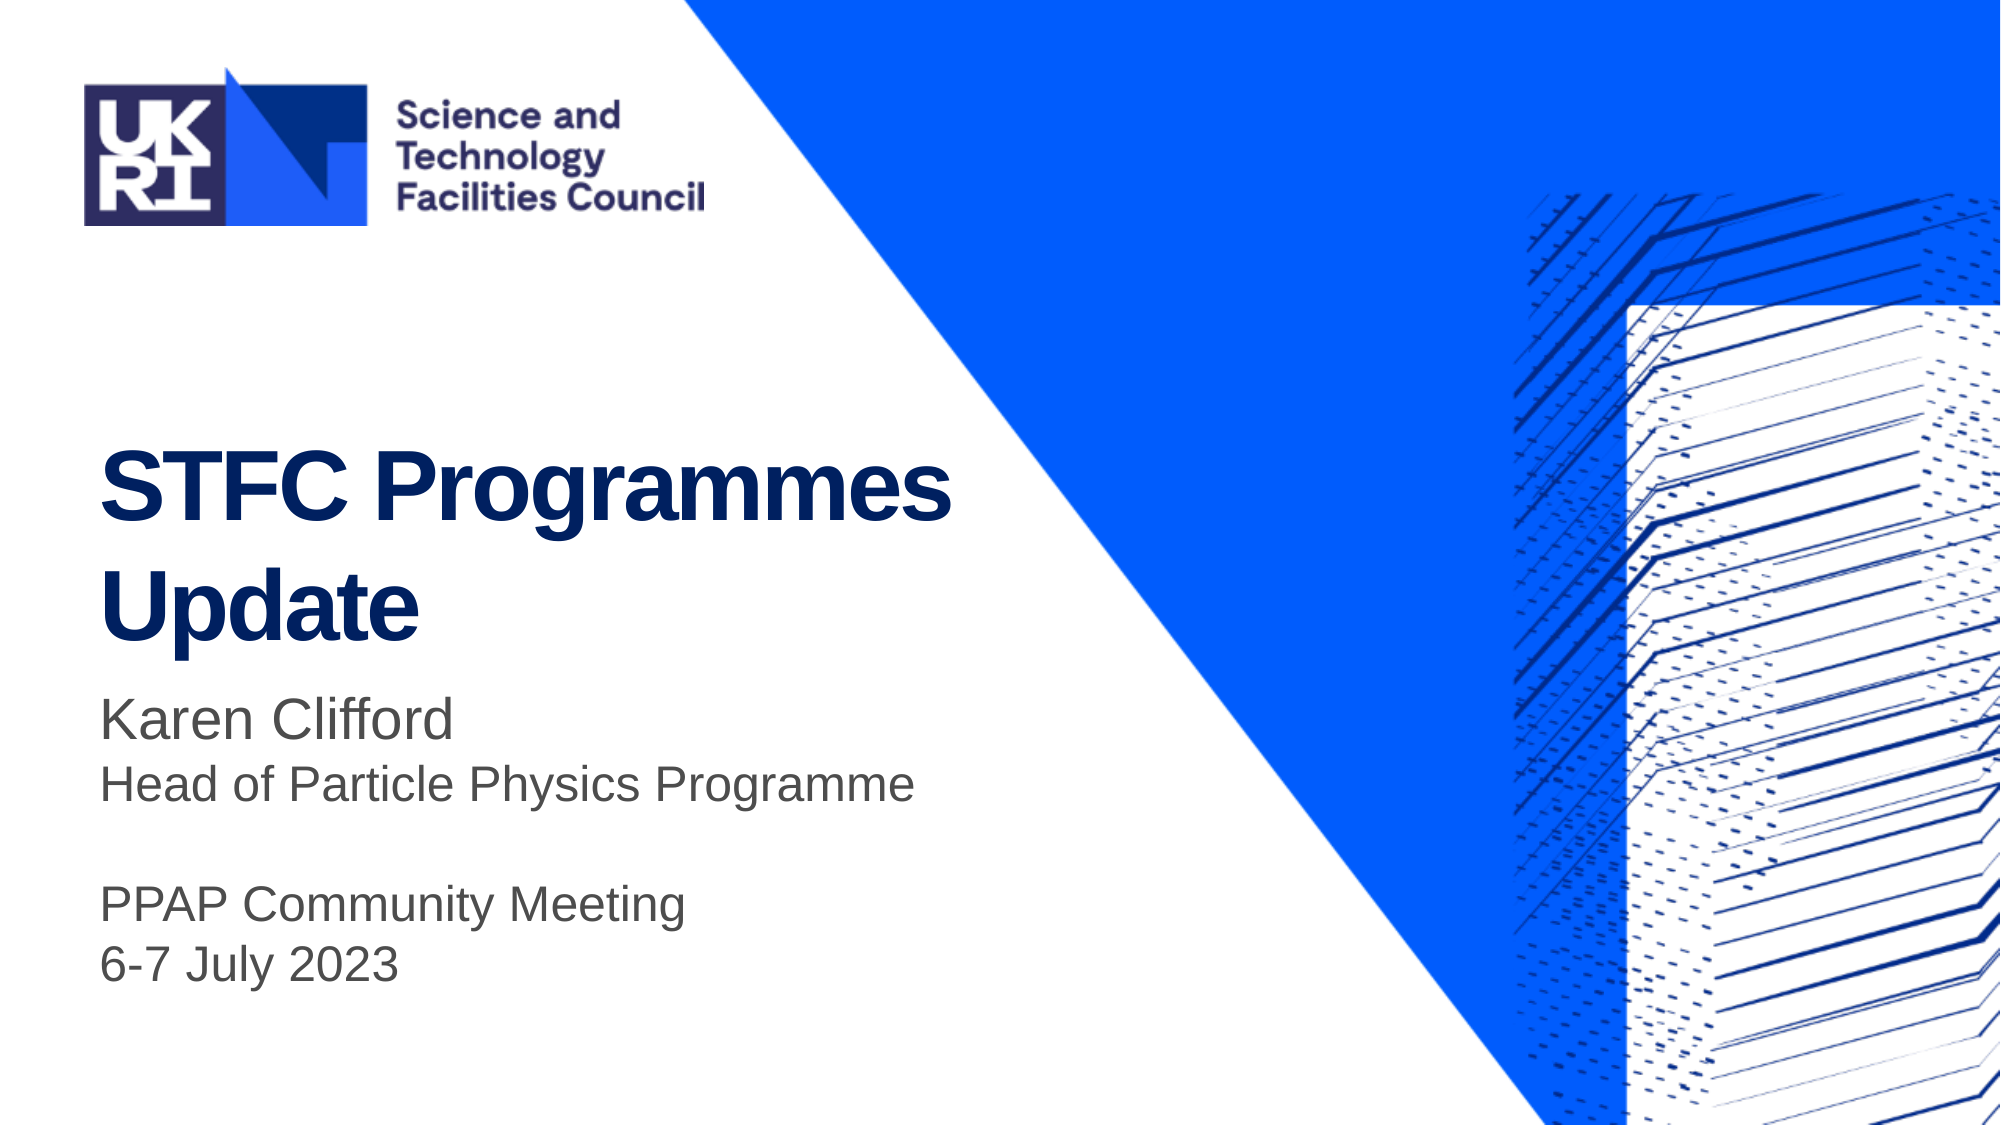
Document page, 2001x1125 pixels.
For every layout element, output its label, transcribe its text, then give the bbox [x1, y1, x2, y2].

picture [0, 0, 2001, 1125]
text_box STFC Programmes Update Karen Clifford Head of Particle Physics Programme PPAP Community Meeting 6-7 July 2023 [84, 413, 1172, 999]
